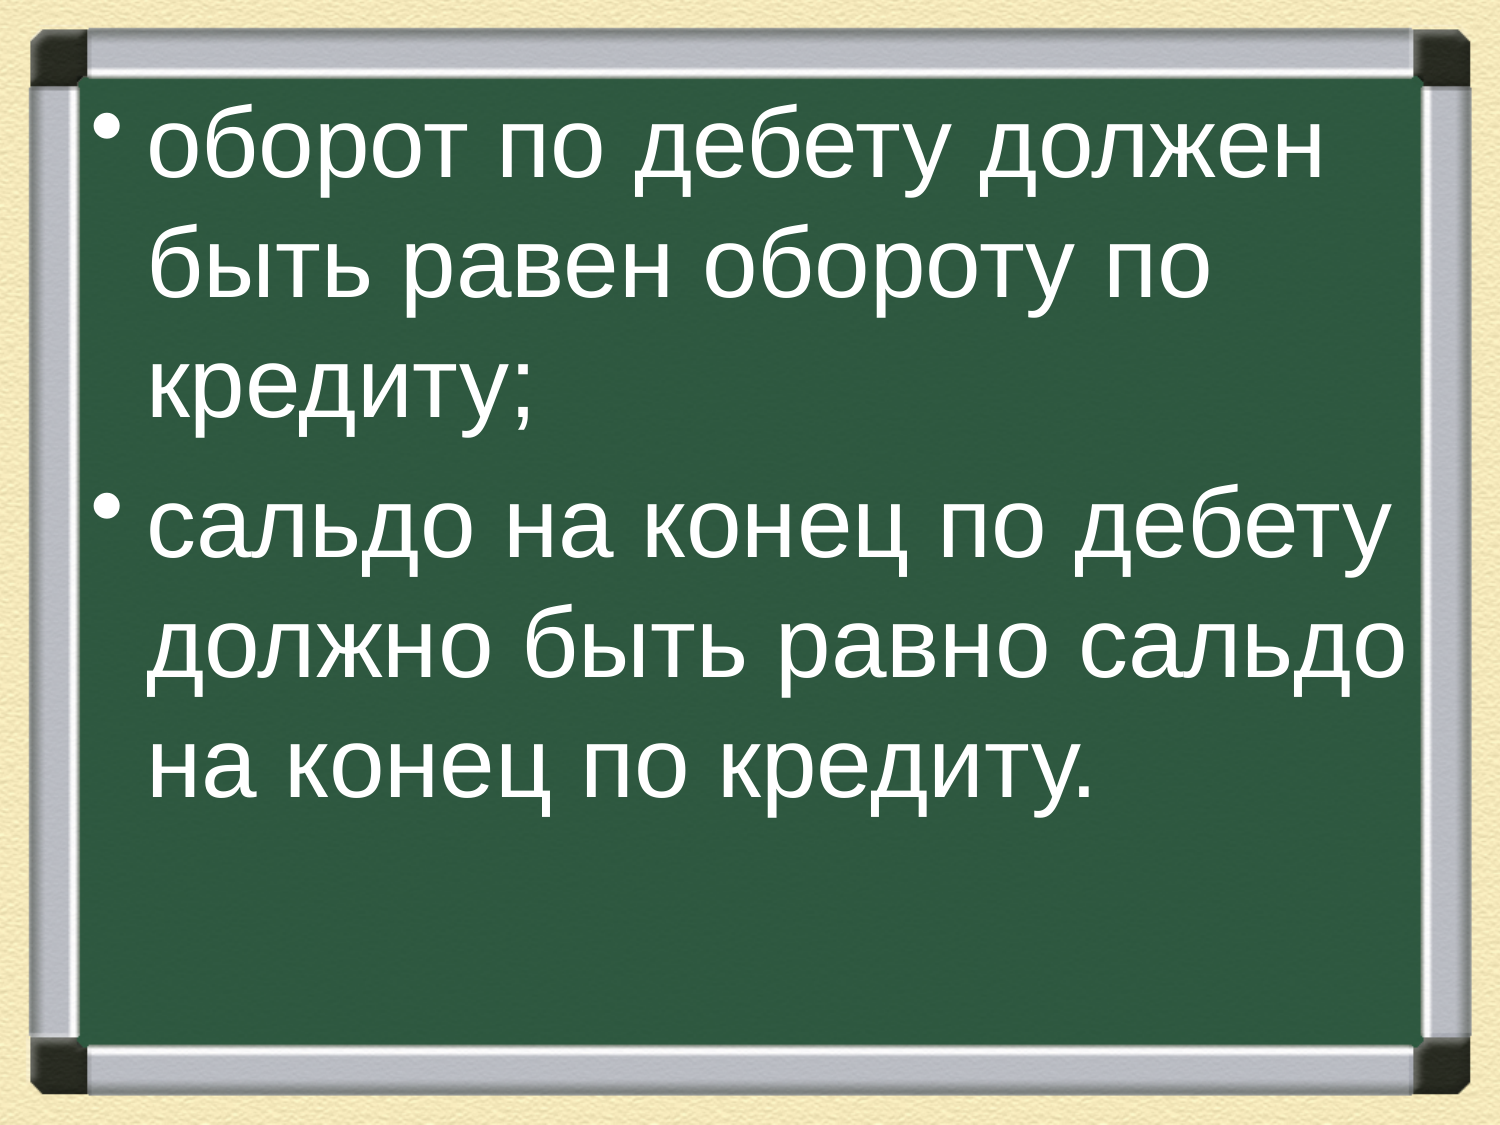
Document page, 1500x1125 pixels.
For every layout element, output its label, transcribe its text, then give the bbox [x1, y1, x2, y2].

picture [0, 0, 1500, 1125]
list оборот по дебету должен быть равен обороту по кредиту; сальдо на конец по дебету должно быть равно сальдо на конец по кредиту. [74, 70, 1426, 1006]
